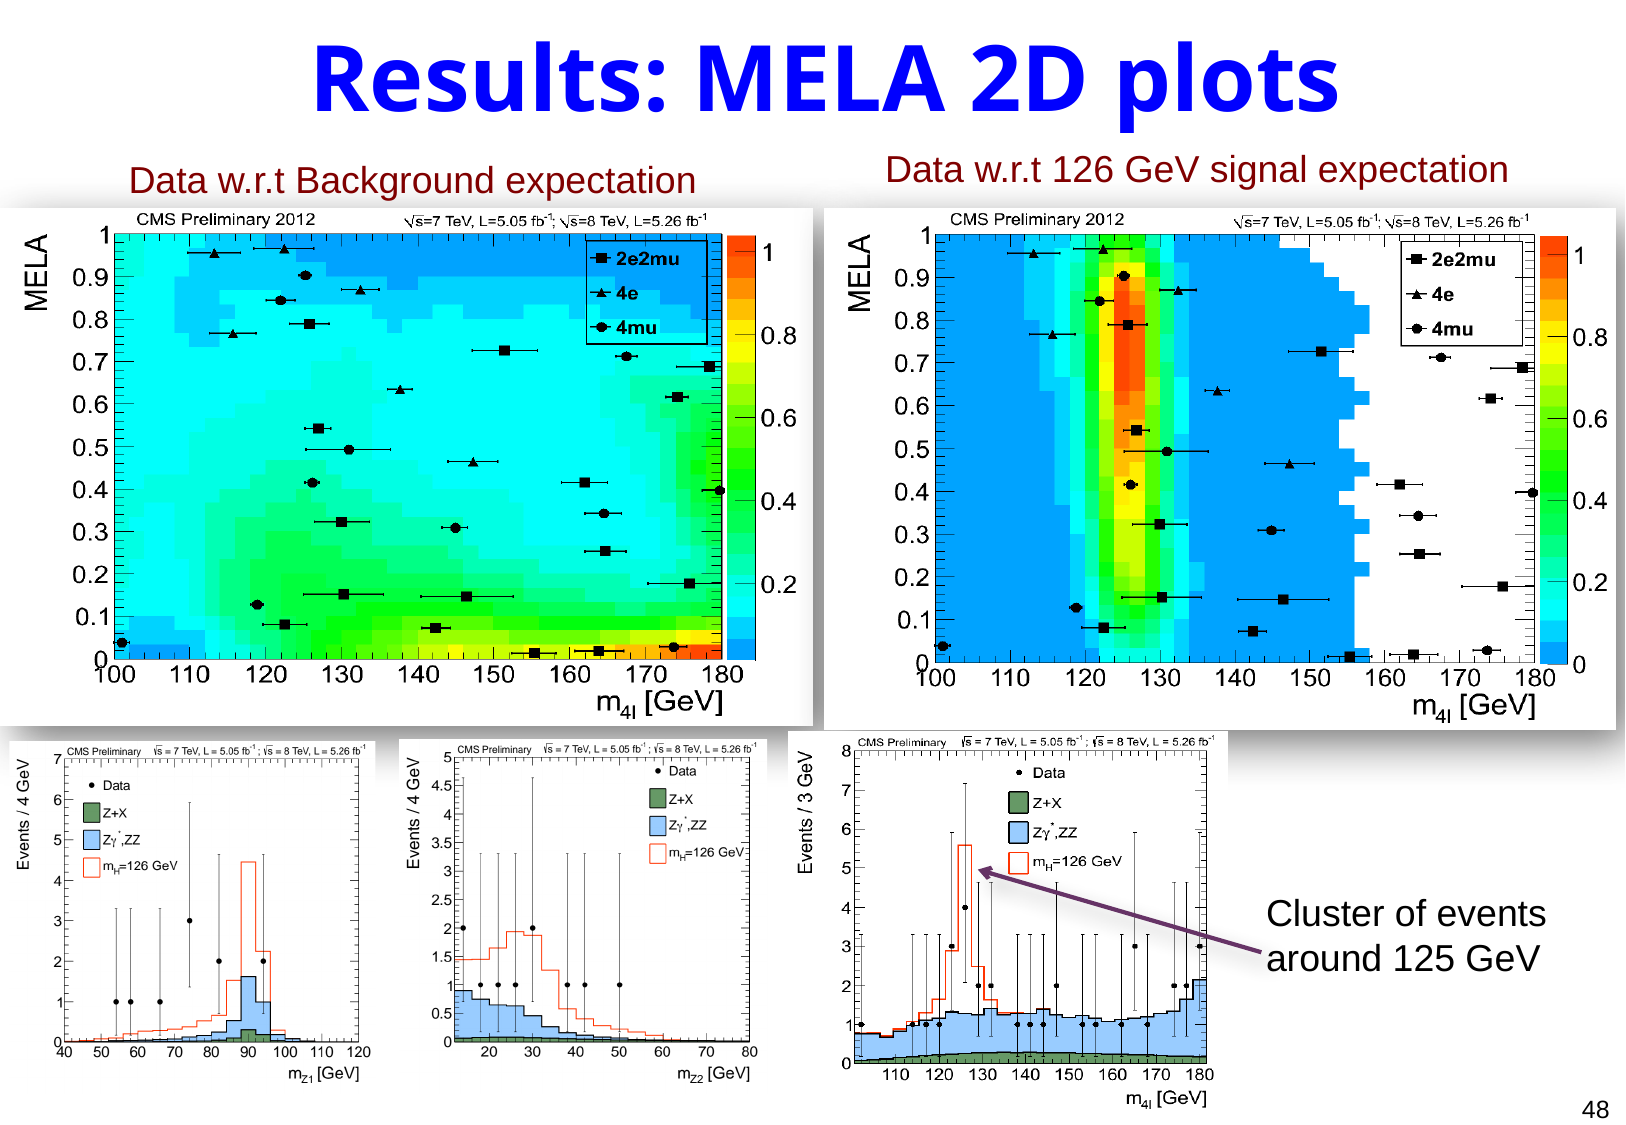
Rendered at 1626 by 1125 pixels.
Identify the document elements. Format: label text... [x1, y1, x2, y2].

text_box Data w.r.t 126 GeV signal expectation [870, 137, 1535, 197]
picture [0, 207, 813, 726]
text_box Data w.r.t Background expectation [113, 148, 723, 207]
picture [9, 741, 376, 1095]
picture [788, 731, 1228, 1122]
text_box 48 [1516, 1070, 1625, 1125]
title Results: MELA 2D plots [148, 0, 1504, 150]
picture [398, 739, 768, 1095]
text_box Cluster of events around 125 GeV [1282, 881, 1563, 987]
picture [824, 207, 1616, 730]
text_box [977, 869, 1262, 953]
